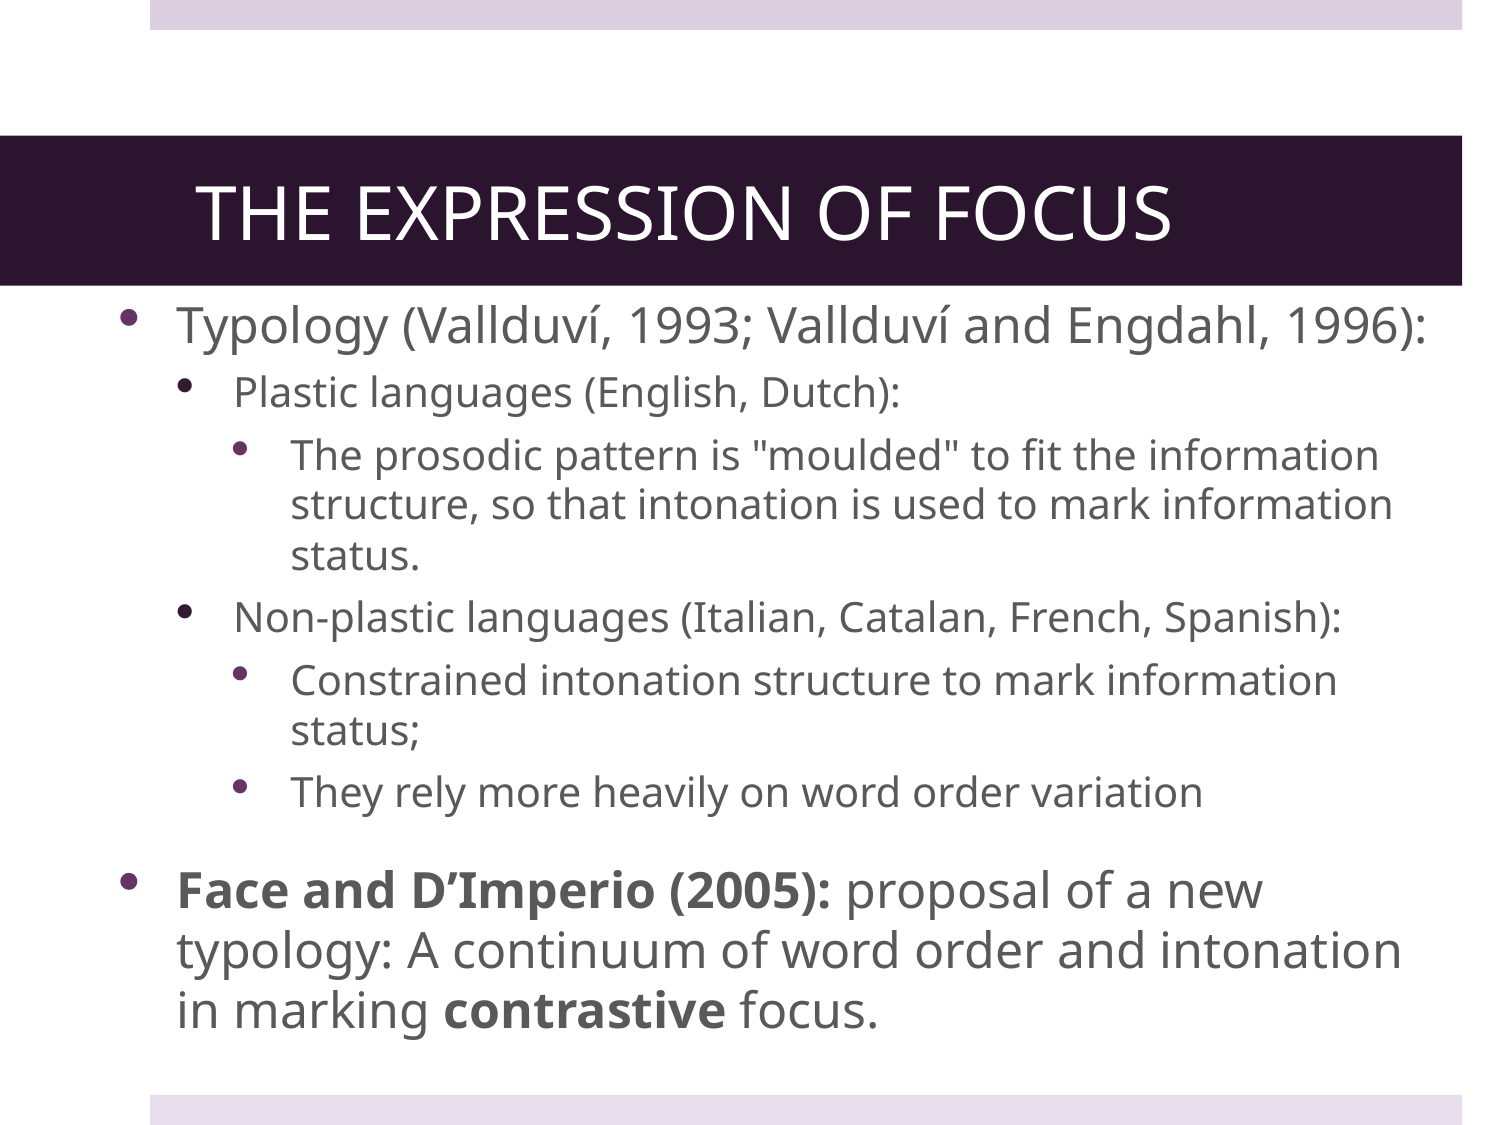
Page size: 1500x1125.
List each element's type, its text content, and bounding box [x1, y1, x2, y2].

list Typology (Vallduví, 1993; Vallduví and Engdahl, 1996): Plastic languages (English, Dutch): The prosodic pattern is "moulded" to fit the information structure, so that intonation is used to mark information status. Non-plastic languages (Italian, Catalan, French, Spanish): Constrained intonation structure to mark information status; They rely more heavily on word order variation Face and D’Imperio (2005): proposal of a new typology: A continuum of word order and intonation in marking contrastive focus. [105, 285, 1466, 1088]
title THE EXPRESSION OF FOCUS [0, 135, 1463, 286]
